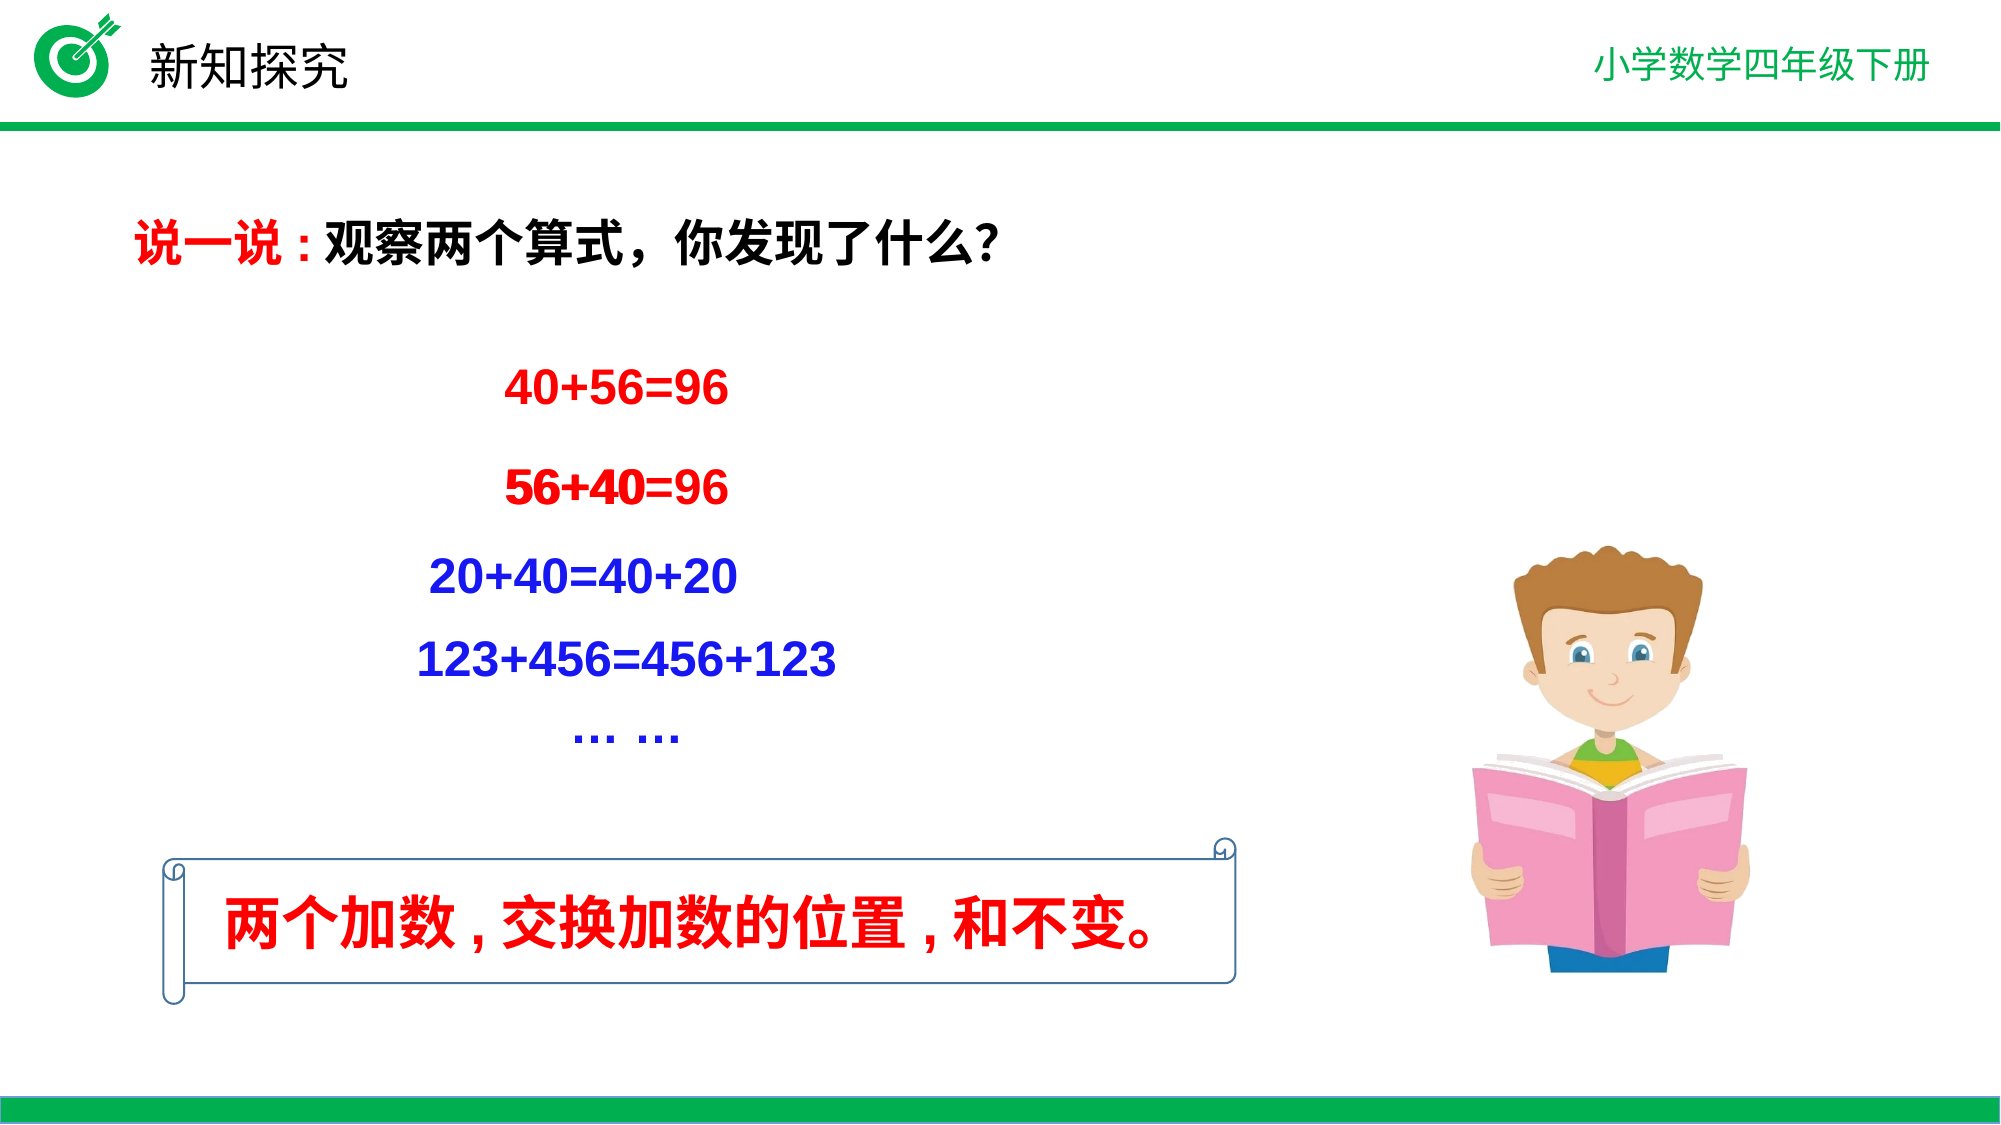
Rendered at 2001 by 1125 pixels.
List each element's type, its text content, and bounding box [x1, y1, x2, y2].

text_box 40+56=96 [489, 347, 765, 422]
text_box 123+456=456+123 [401, 619, 852, 694]
text_box 20+40=40+20 [414, 536, 840, 612]
text_box 说一说:观察两个算式，你发现了什么？ [119, 203, 1323, 279]
picture [1390, 522, 1841, 973]
text_box 新知探究 [134, 28, 365, 104]
text_box 56+40 [491, 446, 762, 522]
text_box … … [554, 686, 699, 761]
text_box 两个加数,交换加数的位置,和不变。 [162, 837, 1237, 1005]
